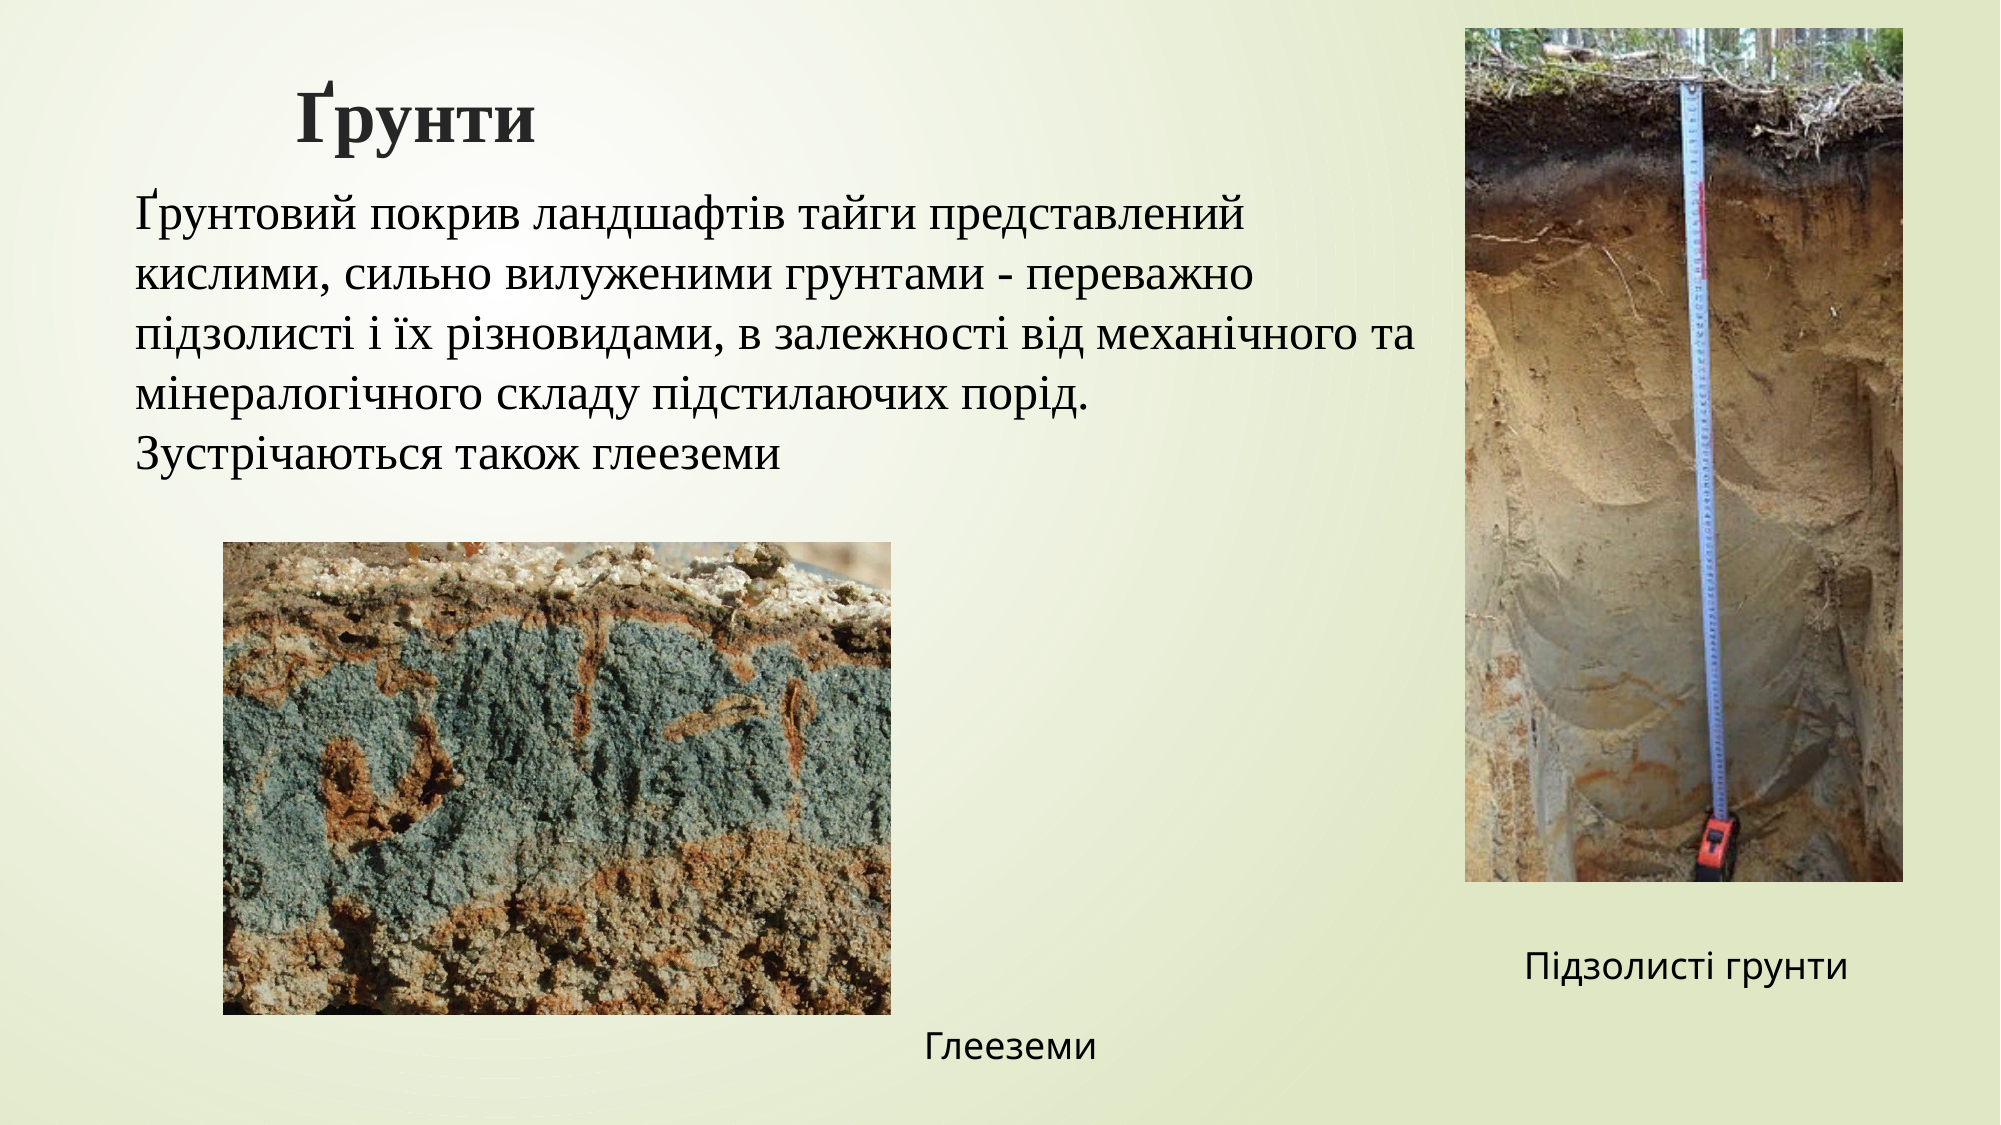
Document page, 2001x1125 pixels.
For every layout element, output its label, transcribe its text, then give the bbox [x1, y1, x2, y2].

text_box Ґрунтовий покрив ландшафтів тайги представлений кислими, сильно вилуженими грунтами - переважно підзолисті і їх різновидами, в залежності від механічного та мінералогічного складу підстилаючих порід. Зустрічаються також глееземи [121, 172, 1447, 487]
text_box Глееземи [909, 1014, 1212, 1074]
text_box Підзолисті грунти [1509, 934, 1911, 995]
title Ґрунти [281, 60, 1460, 271]
picture [1465, 27, 1904, 883]
picture [223, 542, 891, 1015]
